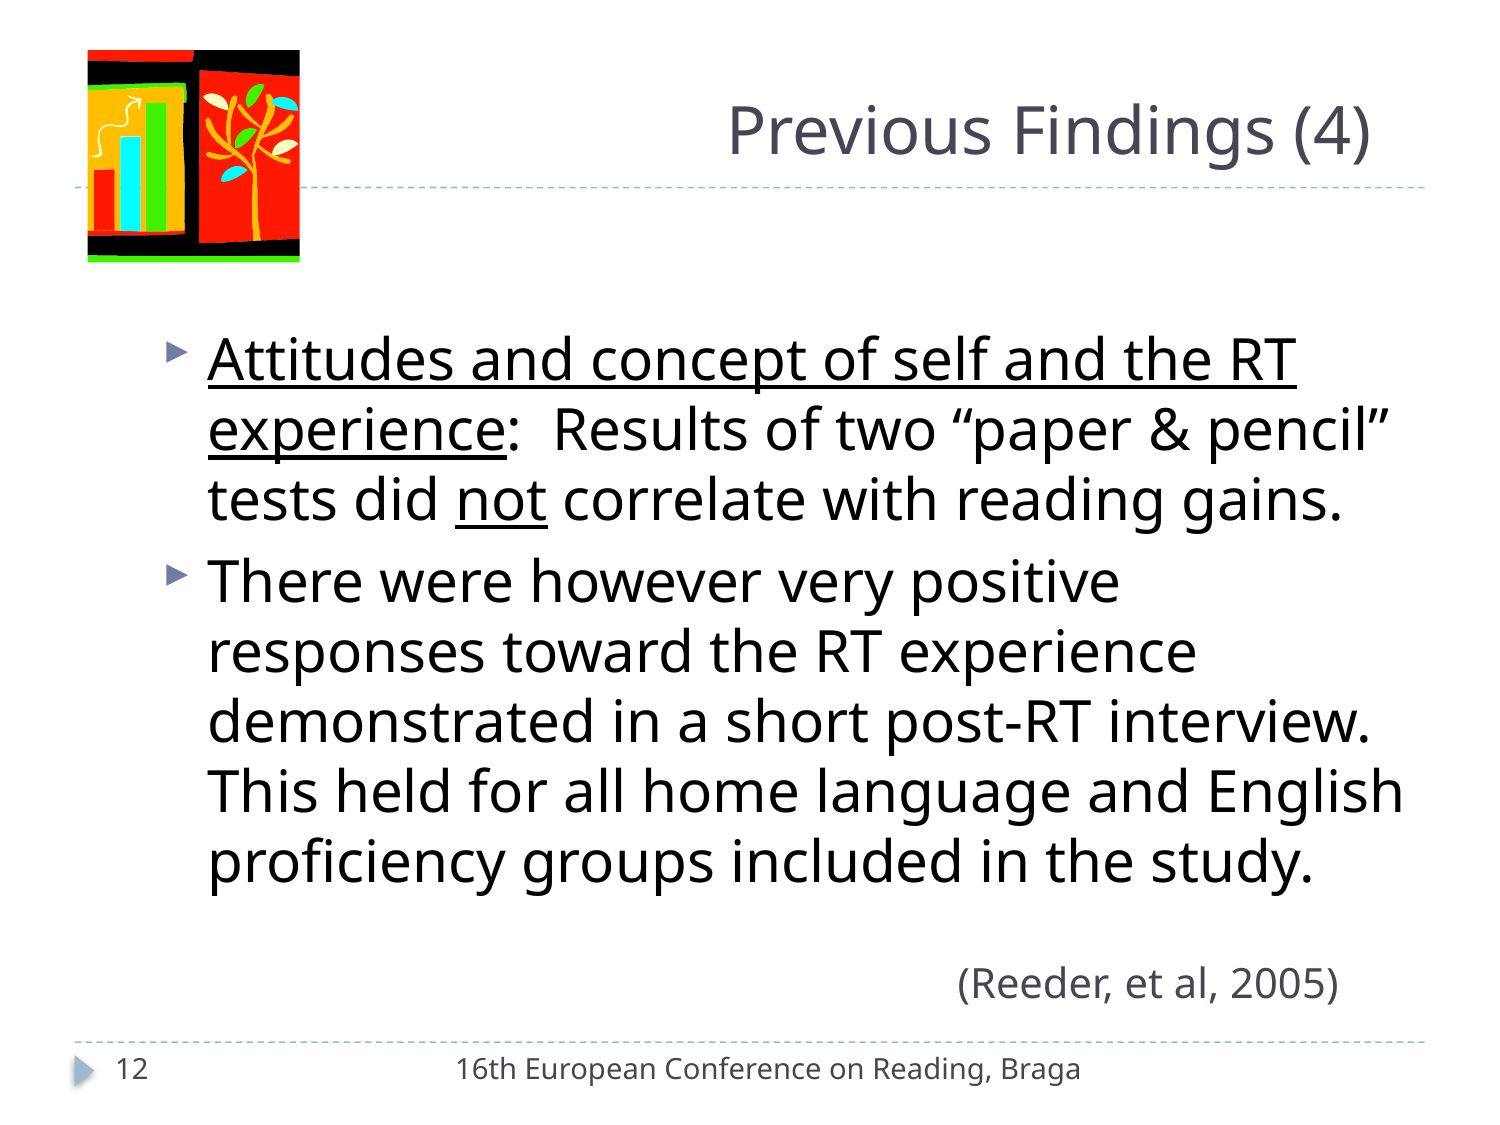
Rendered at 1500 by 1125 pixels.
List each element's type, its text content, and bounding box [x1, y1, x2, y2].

picture [87, 49, 300, 263]
title Previous Findings (4) [159, 0, 1388, 175]
list Attitudes and concept of self and the RT experience: Results of two “paper & pencil” tests did not correlate with reading gains. There were however very positive responses toward the RT experience demonstrated in a short post-RT interview. This held for all home language and English proficiency groups included in the study. (Reeder, et al, 2005) [147, 314, 1424, 1013]
slide_number 12 [100, 1042, 399, 1103]
footer 16th European Conference on Reading, Braga [399, 1042, 1138, 1125]
